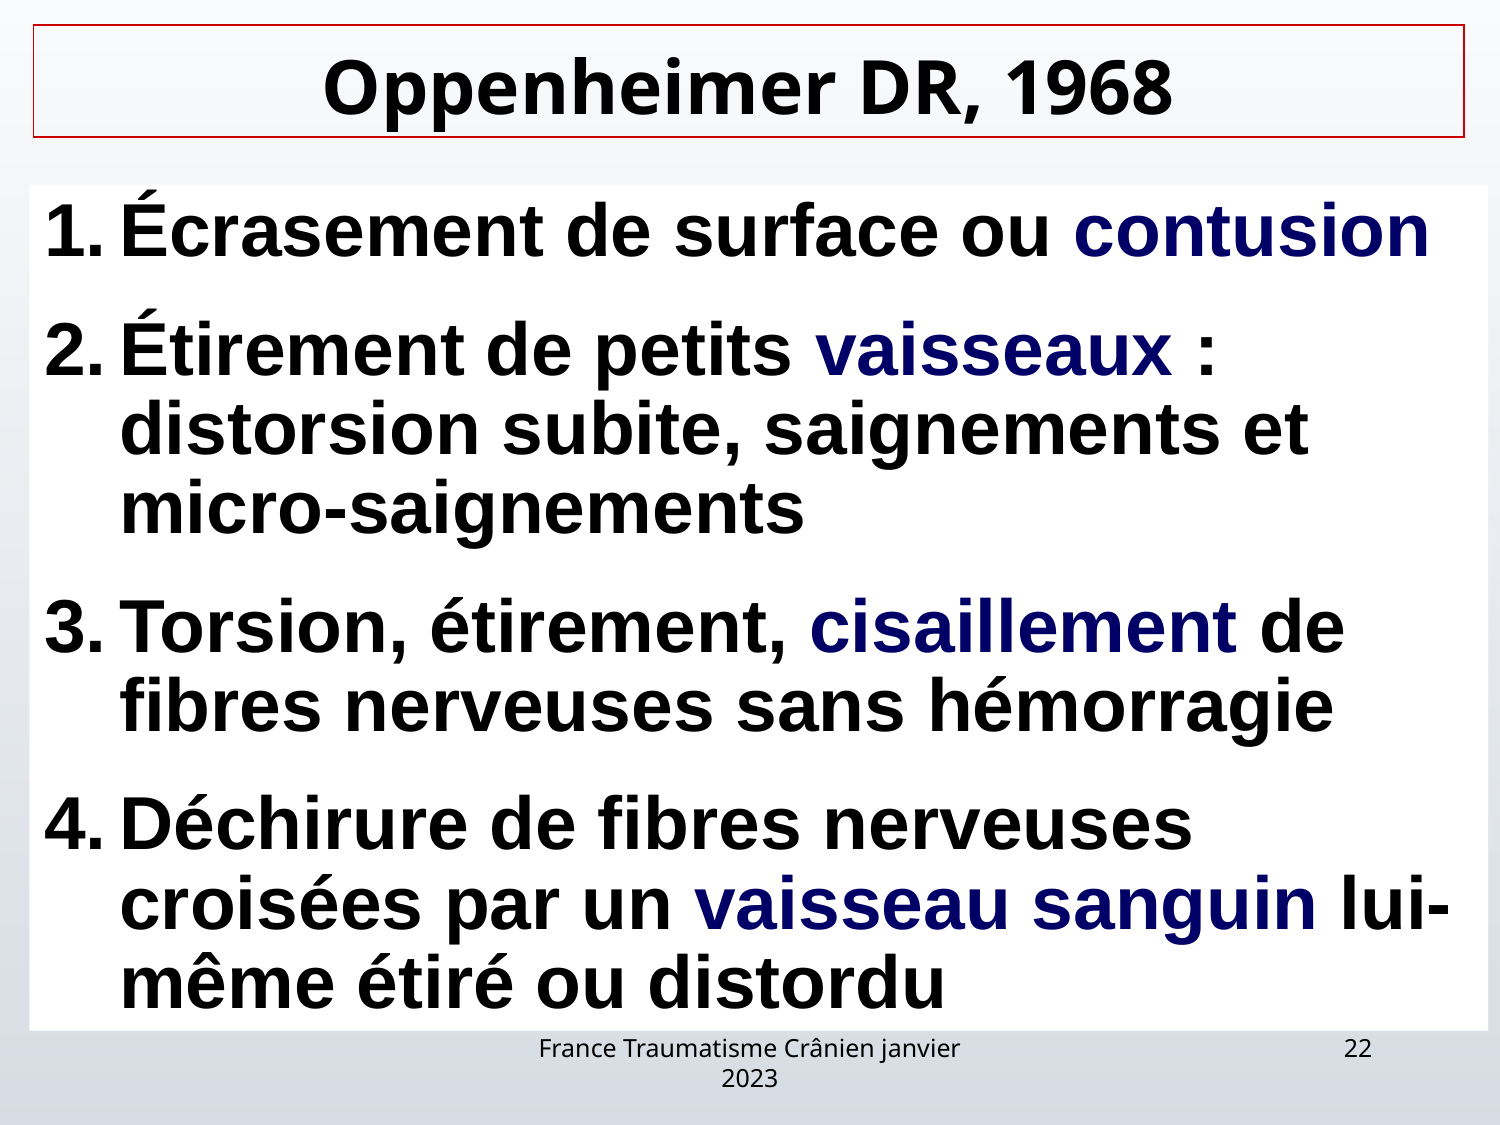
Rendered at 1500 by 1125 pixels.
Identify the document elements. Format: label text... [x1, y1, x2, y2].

slide_number 22 [1074, 1025, 1388, 1100]
text_box Écrasement de surface ou contusion Étirement de petits vaisseaux : distorsion subite, saignements et micro-saignements Torsion, étirement, cisaillement de fibres nerveuses sans hémorragie Déchirure de fibres nerveuses croisées par un vaisseau sanguin lui-même étiré ou distordu [29, 184, 1489, 1031]
title Oppenheimer DR, 1968 [33, 24, 1465, 138]
footer France Traumatisme Crânien janvier 2023 [512, 1025, 988, 1100]
